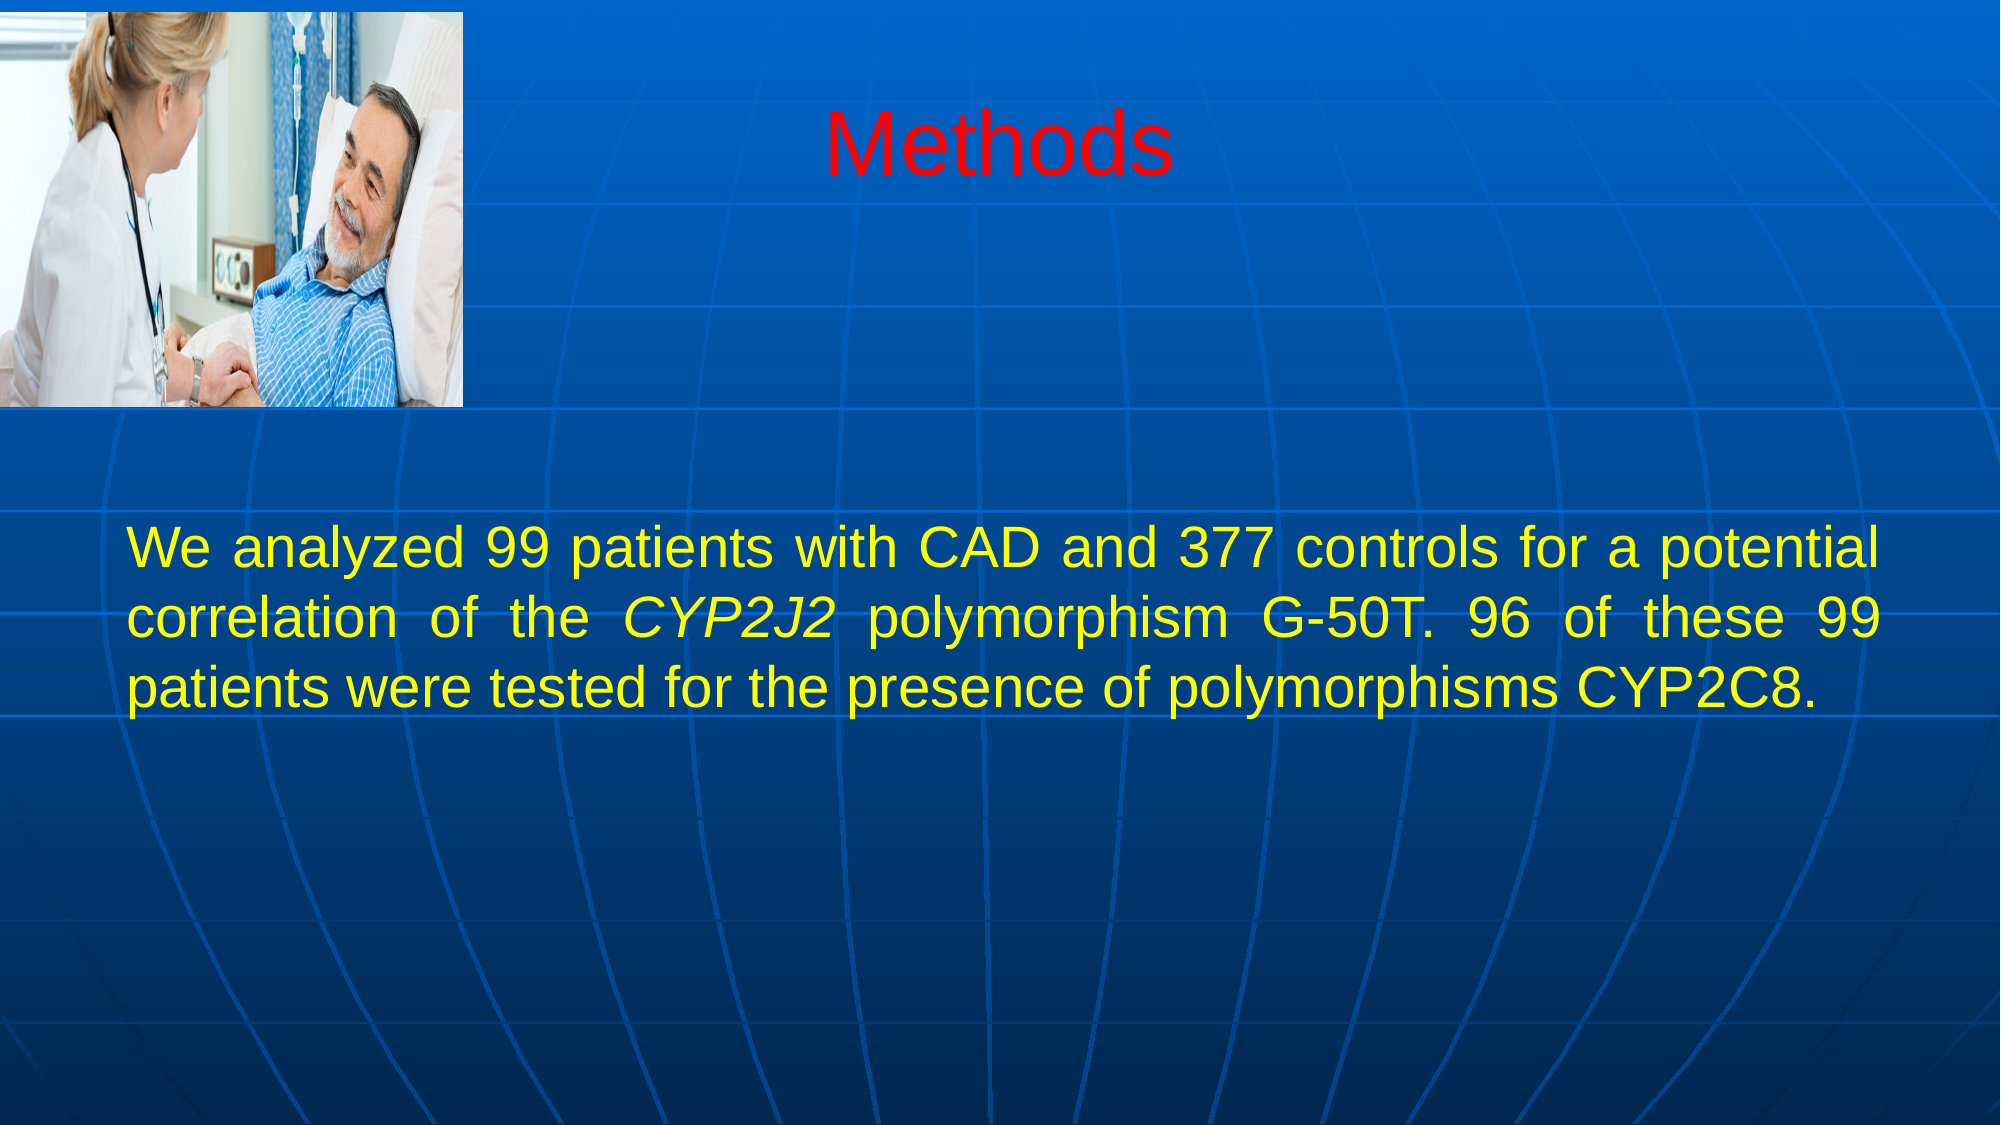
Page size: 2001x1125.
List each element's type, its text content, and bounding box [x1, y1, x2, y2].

picture [0, 12, 463, 408]
list We analyzed 99 patients with CAD and 377 controls for a potential correlation of the CYP2J2 polymorphism G-50T. 96 of these 99 patients were tested for the presence of polymorphisms CYP2C8. [110, 501, 1899, 1031]
title Methods [466, 45, 1901, 233]
